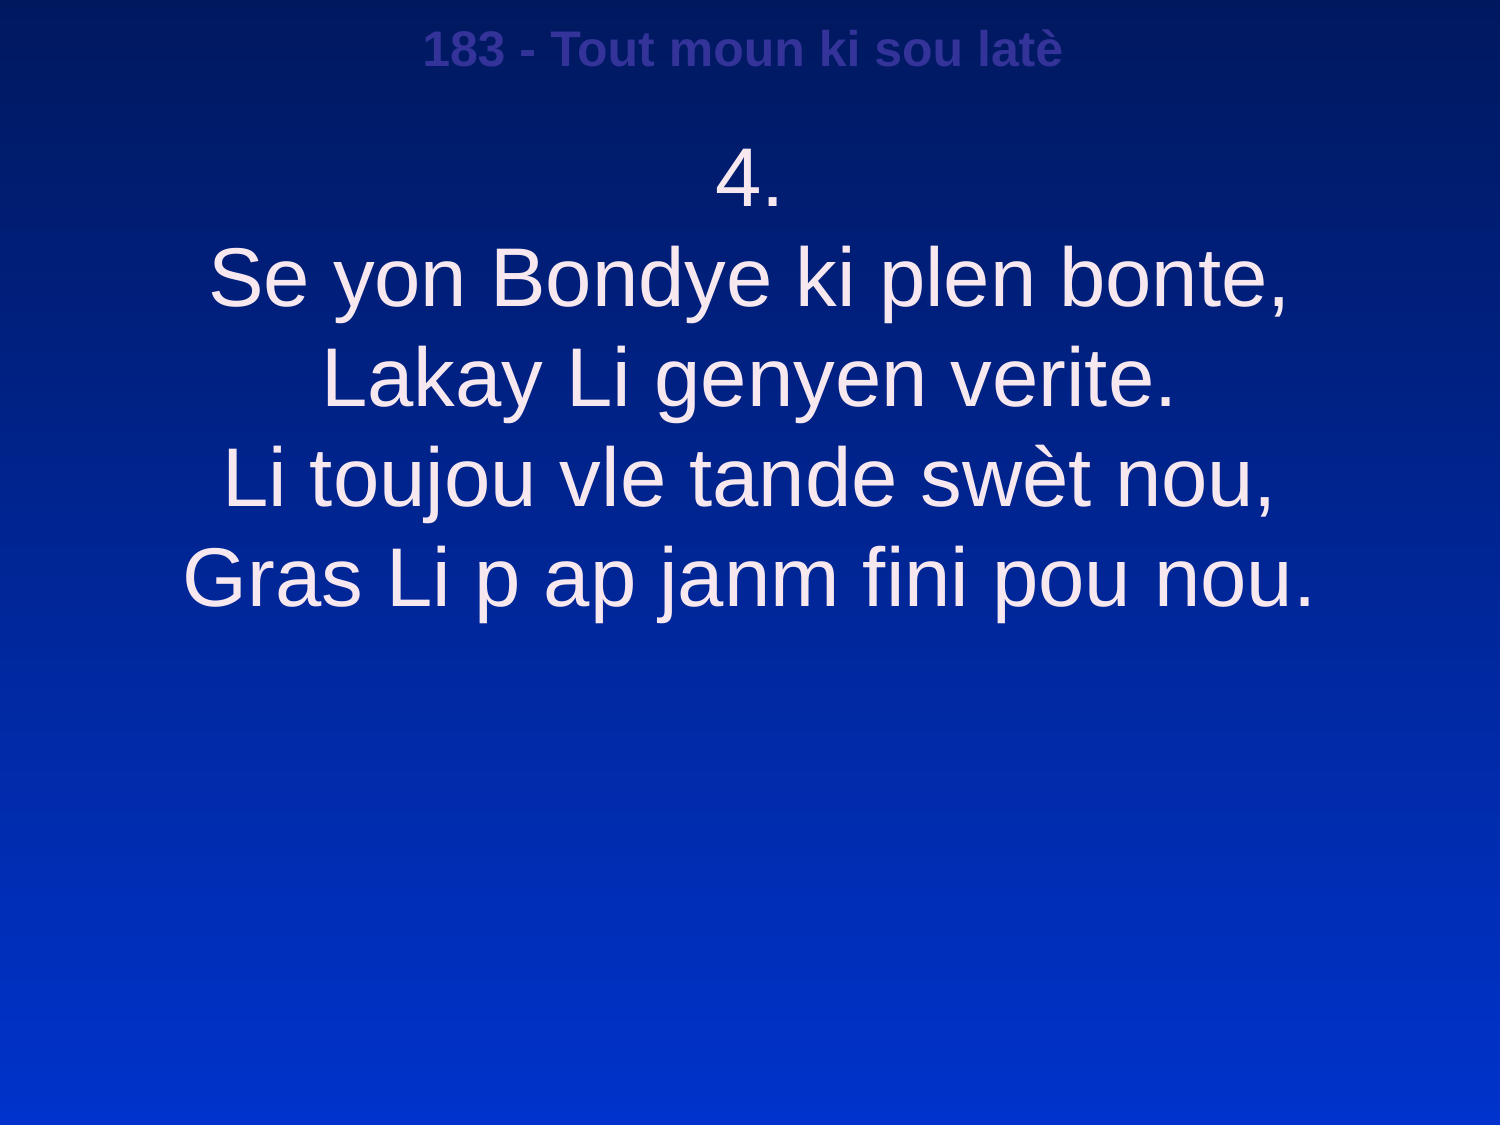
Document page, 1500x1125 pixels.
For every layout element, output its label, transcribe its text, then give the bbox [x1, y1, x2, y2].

text_box 183 - Tout moun ki sou latè [0, 9, 1500, 79]
text_box 4. Se yon Bondye ki plen bonte, Lakay Li genyen verite. Li toujou vle tande swèt nou, Gras Li p ap janm fini pou nou. [79, 115, 1421, 630]
